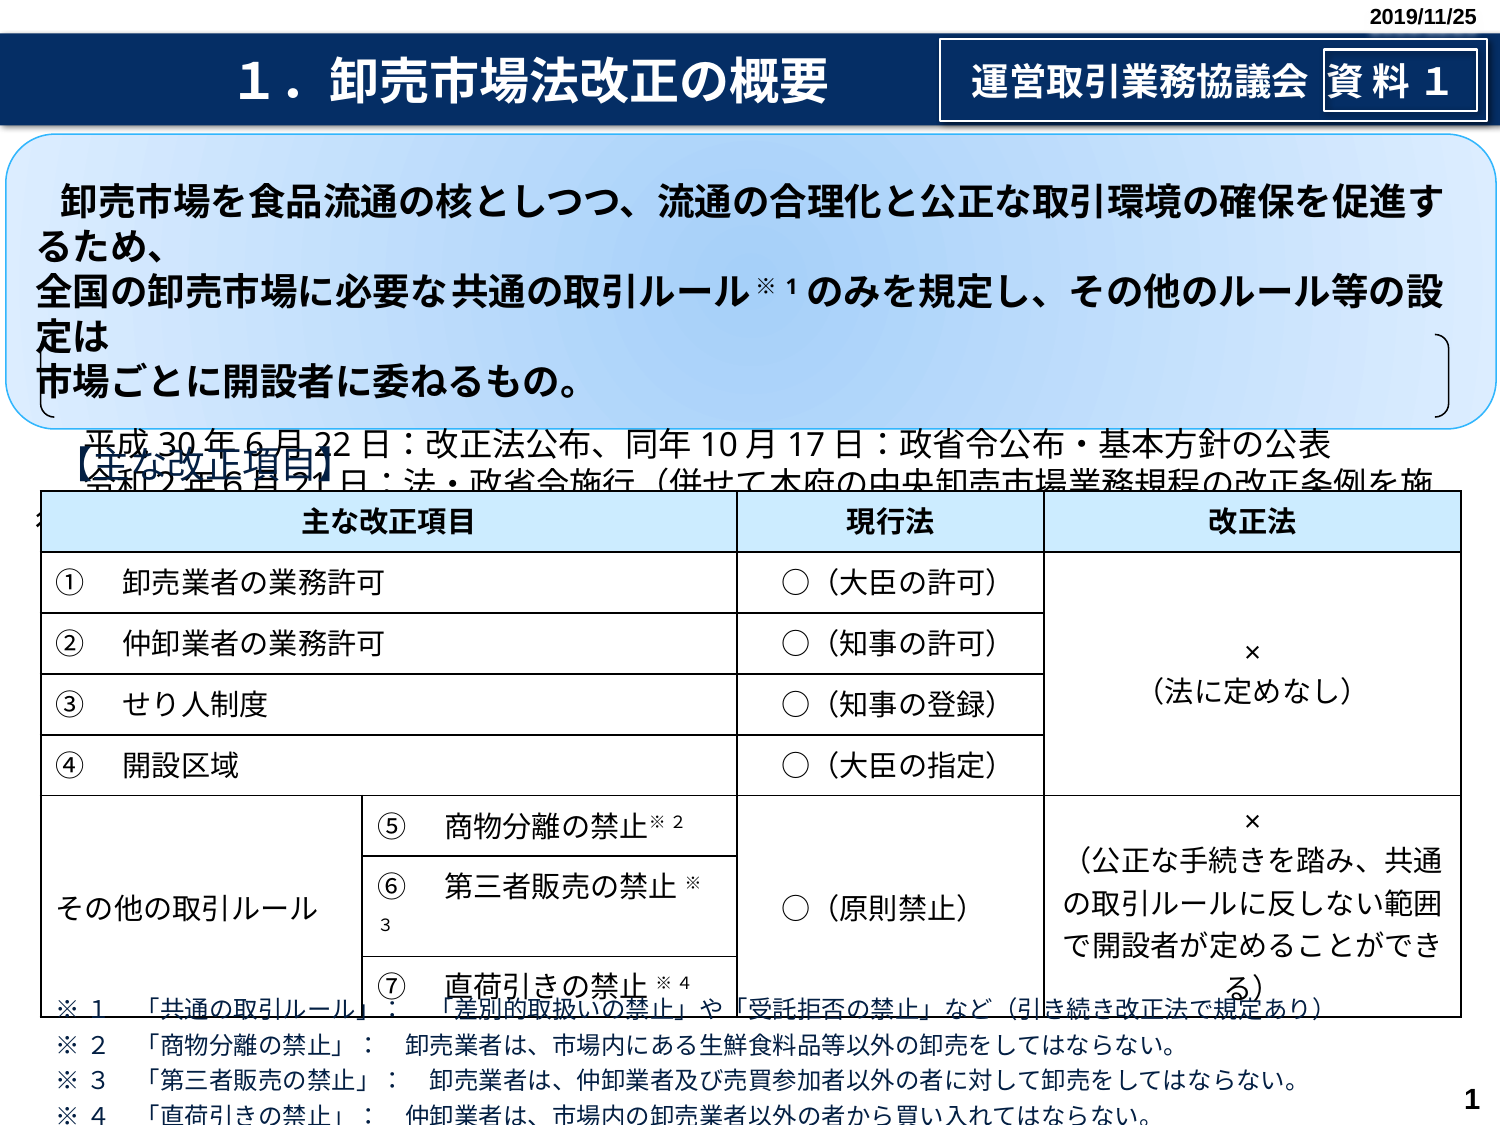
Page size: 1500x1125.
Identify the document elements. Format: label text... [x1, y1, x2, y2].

table_header 現行法 [738, 492, 1043, 551]
text_box 【主な改正項目】 [40, 433, 1390, 490]
table_cell ⑤ 商物分離の禁止※ ２ [363, 796, 736, 855]
text_box 卸売市場を食品流通の核としつつ、流通の合理化と公正な取引環境の確保を促進するため、 全国の卸売市場に必要な 共通の取引ルール ※1 のみを規定し、その他のルール等の設定は 市場ごとに開設者に委ねるもの。 平成30年6月22日：改正法公布、同年10月17日：政省令公布・基本方針の公表 令和２年６月21日：法・政省令施行（併せて本府の中央卸売市場業務規程の改正条例を施行） [5, 134, 1497, 430]
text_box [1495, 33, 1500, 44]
table_cell ⑥ 第三者販売の禁止 ※ ３ [363, 857, 736, 956]
table_cell ○（大臣の指定） [738, 736, 1043, 795]
text_box [1323, 49, 1478, 112]
text_box [1495, 5, 1500, 30]
table_cell ① 卸売業者の業務許可 [42, 553, 736, 612]
text_box [0, 0, 1500, 31]
table_cell ③ せり人制度 [42, 675, 736, 734]
text_box [39, 333, 1450, 418]
table_header 改正法 [1045, 492, 1460, 551]
slide_number 1 [1462, 1070, 1500, 1125]
text_box 運営取引業務協議会 資 料 １ [940, 39, 1488, 122]
table_cell ○（大臣の許可） [738, 553, 1043, 612]
text_box １．卸売市場法改正の概要 [1494, 41, 1500, 126]
table_cell × （公正な手続きを踏み、共通の取引ルールに反しない範囲で開設者が定めることができる） [1045, 796, 1460, 983]
table_cell ○（知事の許可） [738, 614, 1043, 673]
table_cell ④ 開設区域 [42, 736, 736, 795]
text_box 2019/11/25 [1352, 1, 1495, 31]
table_cell × （法に定めなし） [1045, 553, 1460, 795]
table_header 主な改正項目 [42, 492, 736, 551]
table_cell ○（知事の登録） [738, 675, 1043, 734]
table_cell ○（原則禁止） [738, 796, 1043, 983]
table_cell その他の取引ルール [42, 796, 361, 983]
text_box １．卸売市場法改正の概要 [0, 33, 1346, 126]
text_box ※１ 「共通の取引ルール」： 「差別的取扱いの禁止」や「受託拒否の禁止」など（引き続き改正法で規定あり） ※２ 「商物分離の禁止」： 卸売業者は、市場内にある生鮮食料品等以外の卸売をしてはならない。 ※３ 「第三者販売の禁止」： 卸売業者は、仲卸業者及び売買参加者以外の者に対して卸売をしてはならない。 ※４ 「直荷引きの禁止」： 仲卸業者は、市場内の卸売業者以外の者から買い入れてはならない。 [40, 983, 1462, 1125]
table_cell ② 仲卸業者の業務許可 [42, 614, 736, 673]
table_cell ⑦ 直荷引きの禁止 ※ ４ [363, 957, 736, 983]
